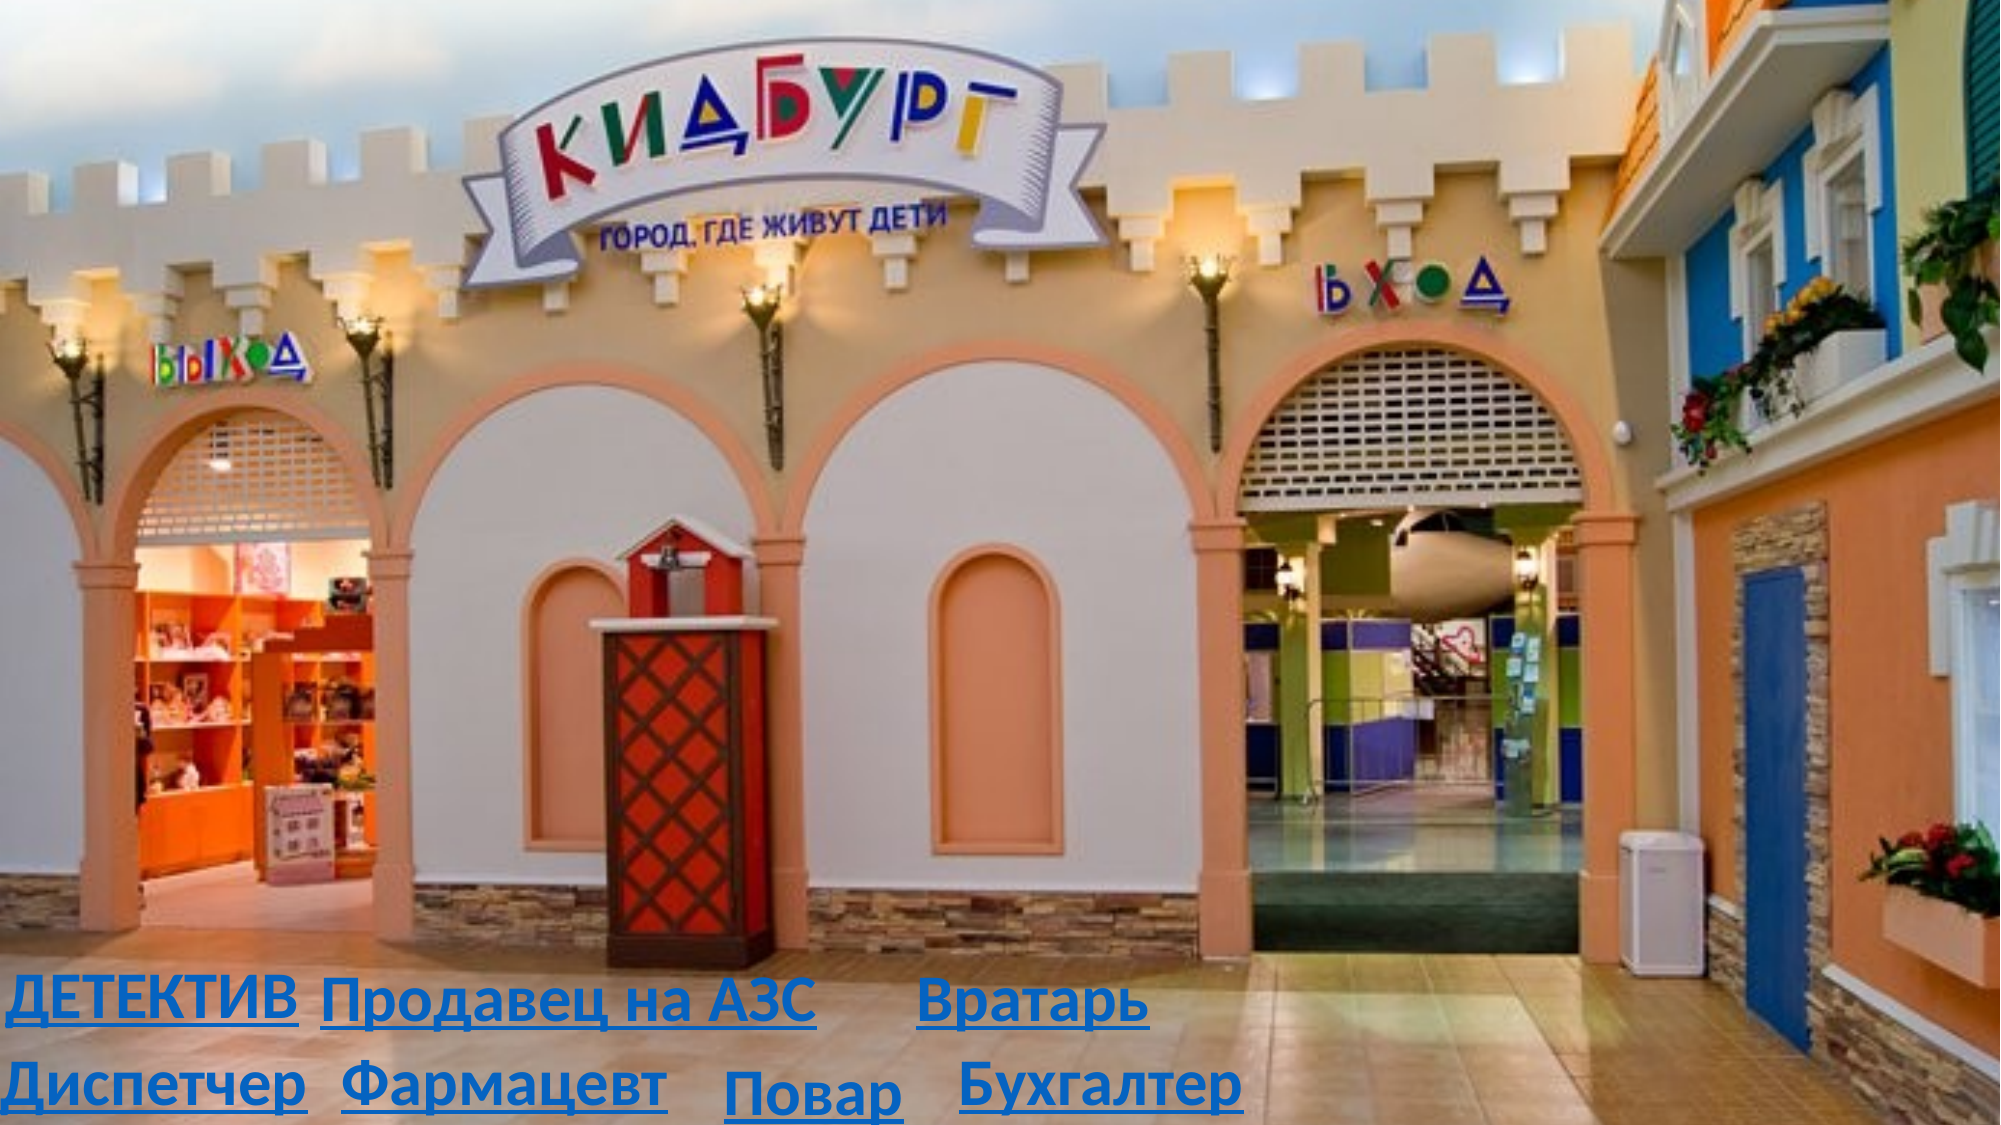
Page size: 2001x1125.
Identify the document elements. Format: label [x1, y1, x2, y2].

list [0, 0, 2000, 1125]
